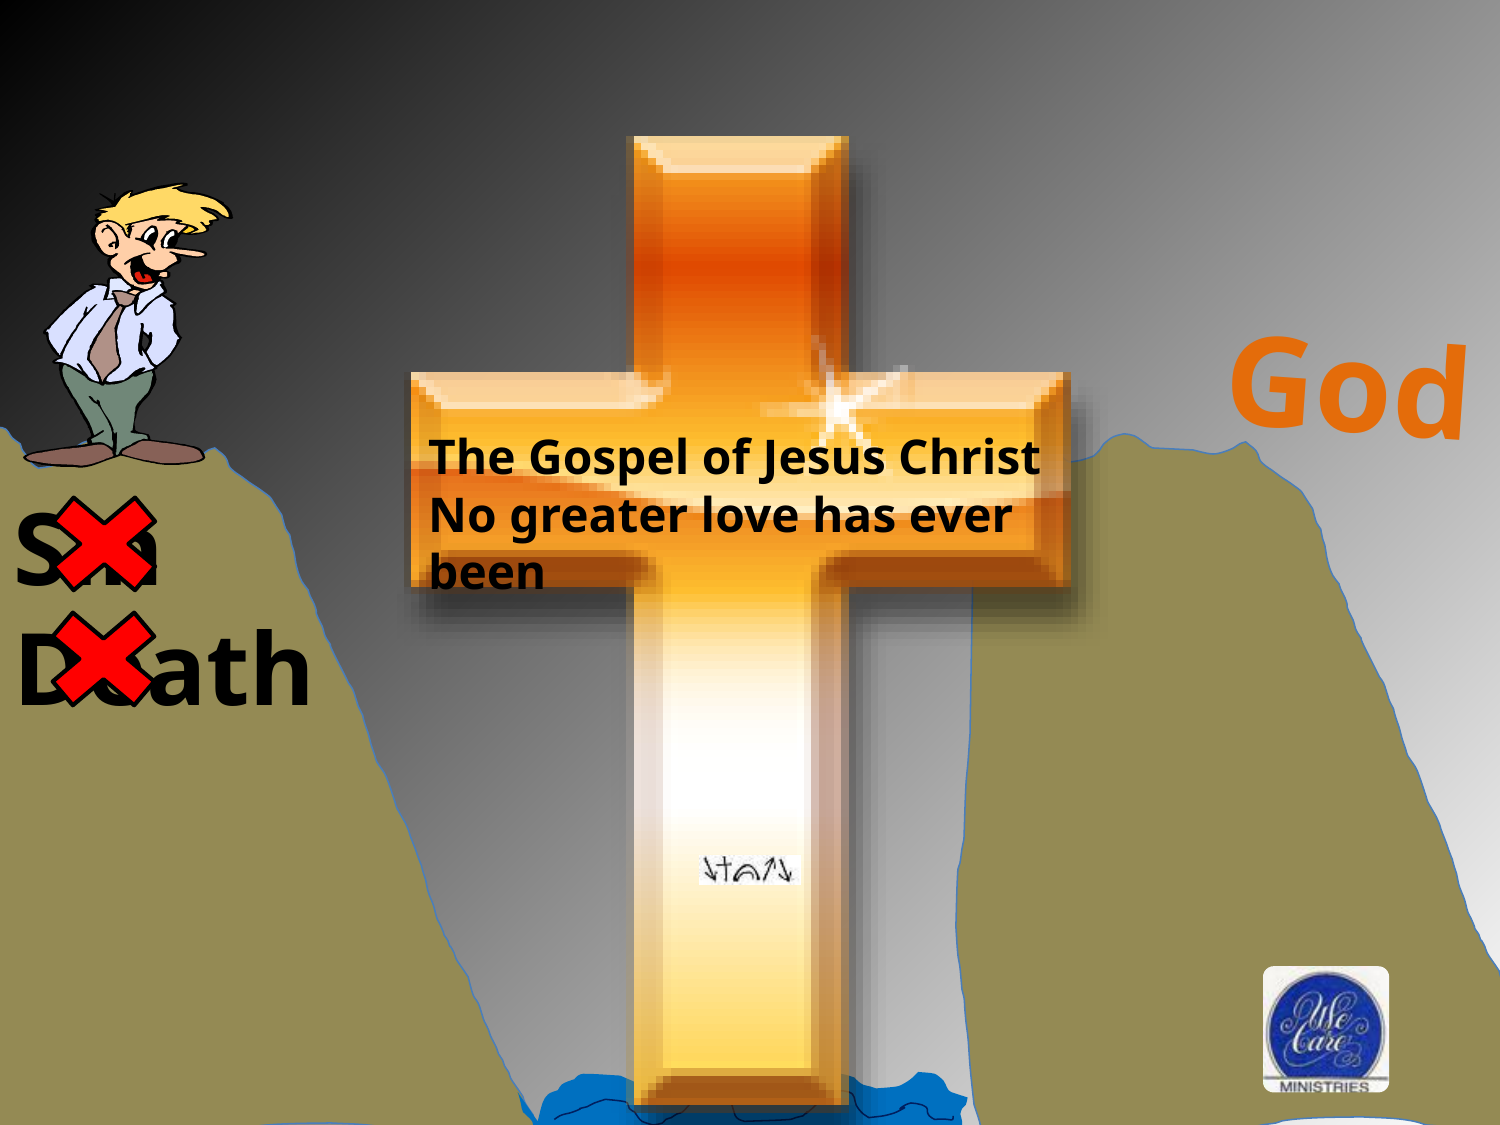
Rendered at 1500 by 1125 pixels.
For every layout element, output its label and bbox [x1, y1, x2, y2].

text_box [1142, 182, 1500, 1125]
picture [1262, 965, 1390, 1093]
picture [360, 99, 1138, 1125]
text_box [0, 182, 355, 1125]
